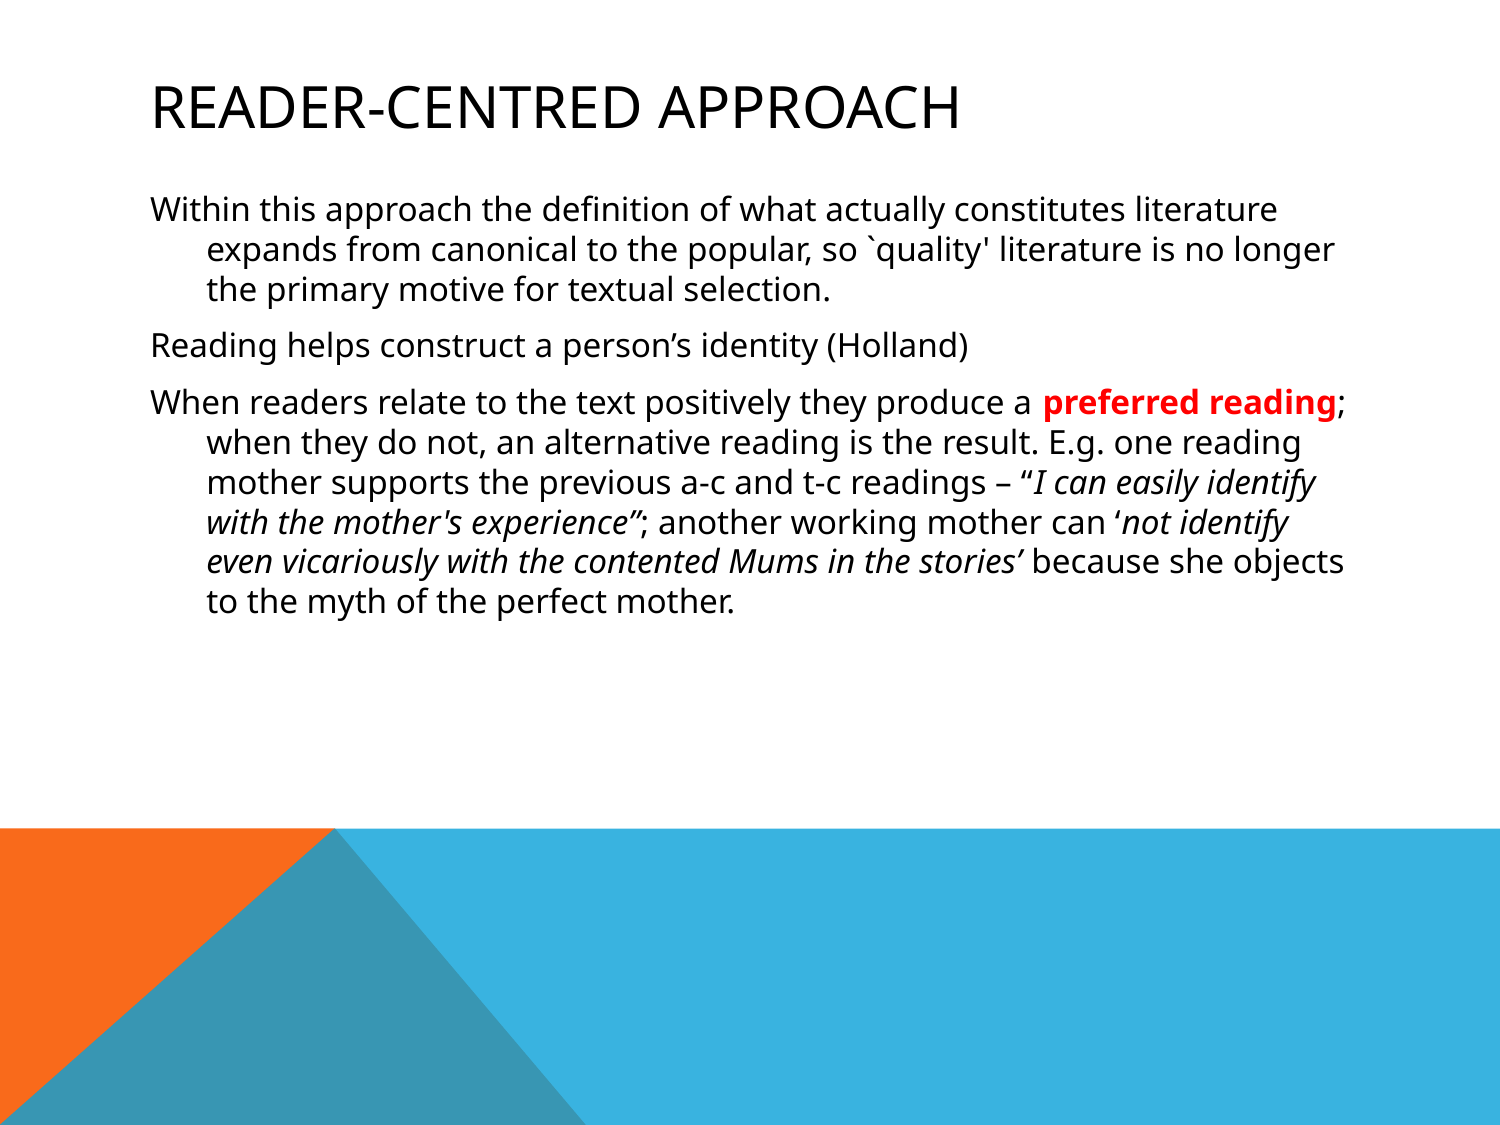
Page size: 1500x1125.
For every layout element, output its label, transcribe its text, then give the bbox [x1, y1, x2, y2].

title Reader-centred approach [135, 60, 1369, 150]
list Within this approach the definition of what actually constitutes literature expands from canonical to the popular, so `quality' literature is no longer the primary motive for textual selection. Reading helps construct a person’s identity (Holland) When readers relate to the text positively they produce a preferred reading; when they do not, an alternative reading is the result. E.g. one reading mother supports the previous a-c and t-c readings – “I can easily identify with the mother's experience”; another working mother can ‘not identify even vicariously with the contented Mums in the stories’ because she objects to the myth of the perfect mother. [135, 180, 1369, 768]
